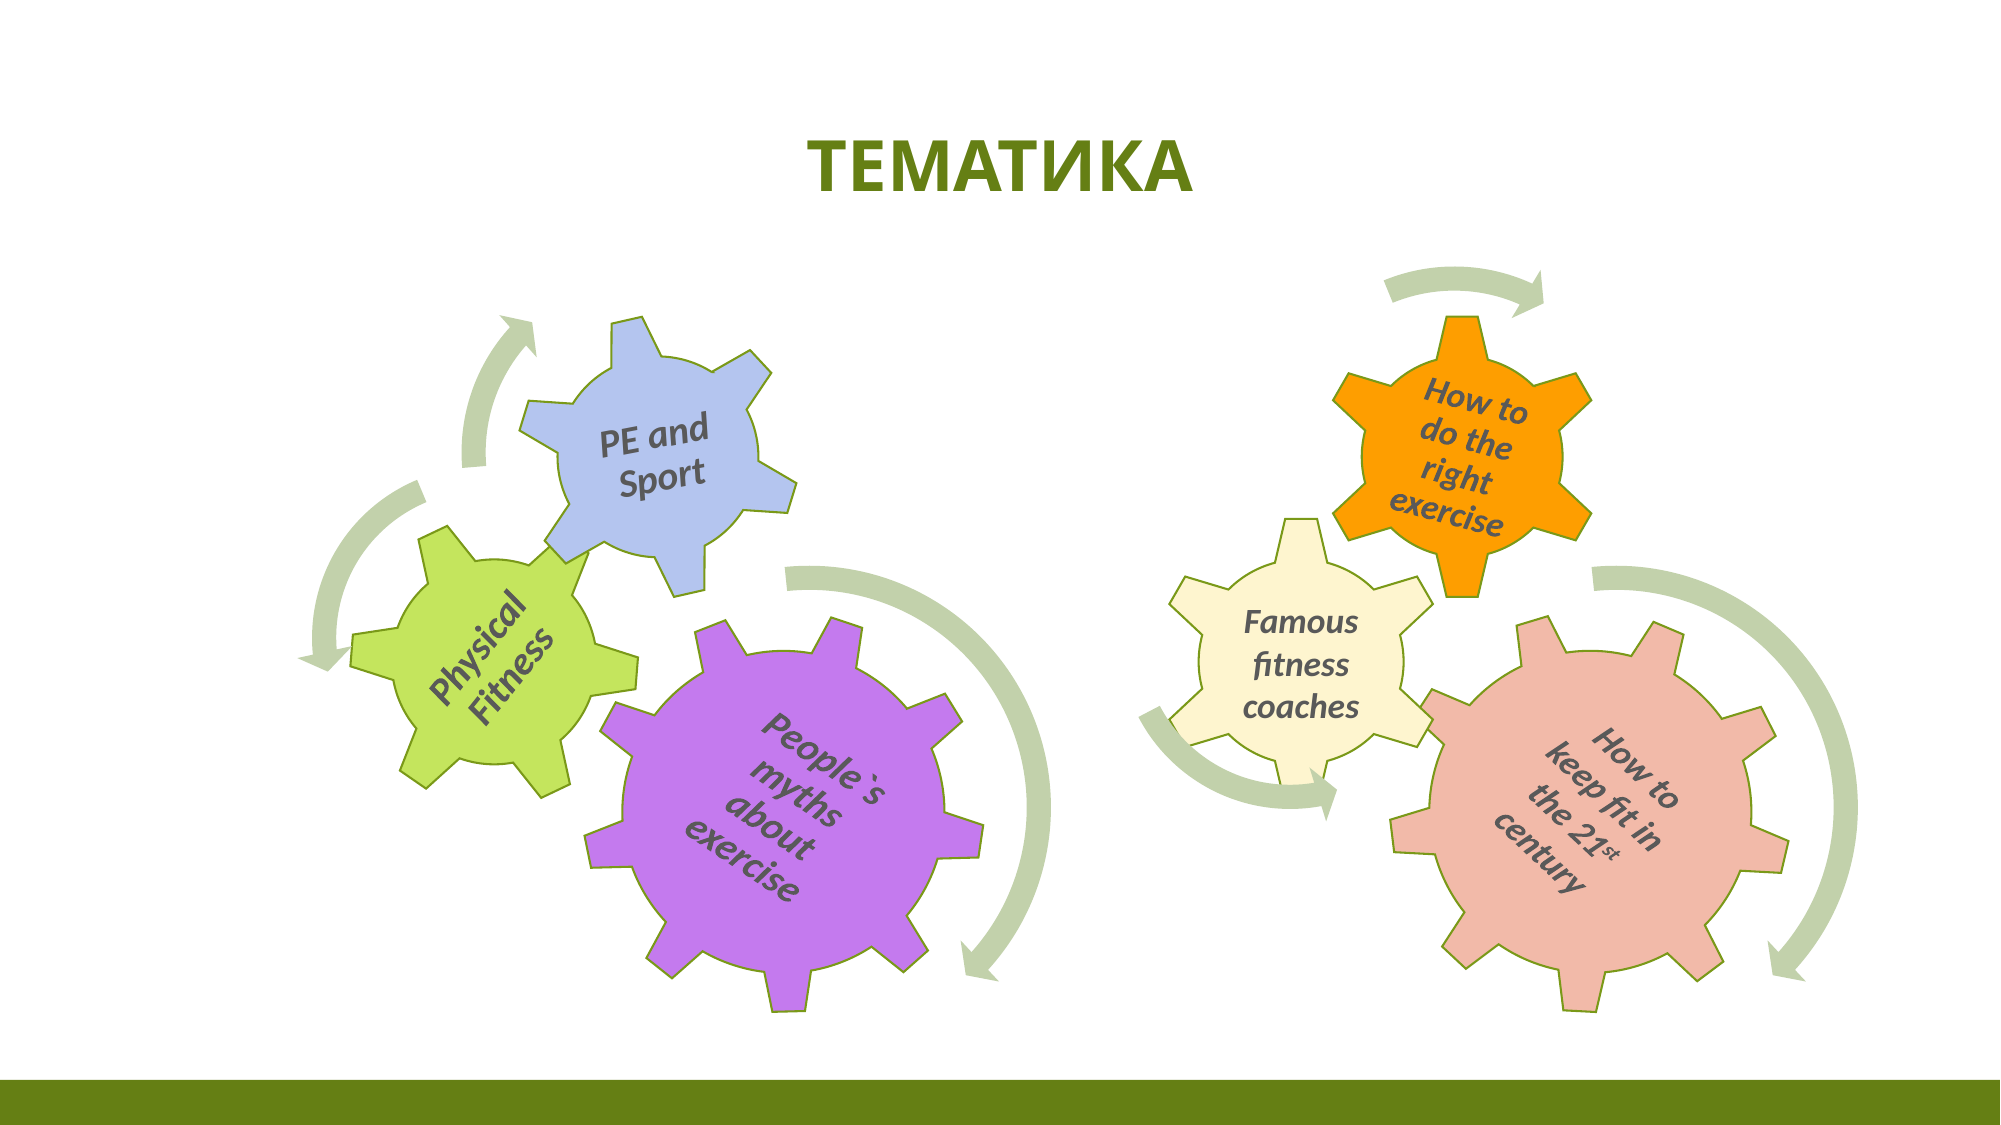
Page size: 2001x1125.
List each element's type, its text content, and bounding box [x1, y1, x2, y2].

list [249, 281, 988, 1014]
title Тематика [249, 75, 1750, 263]
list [1034, 281, 1817, 1014]
